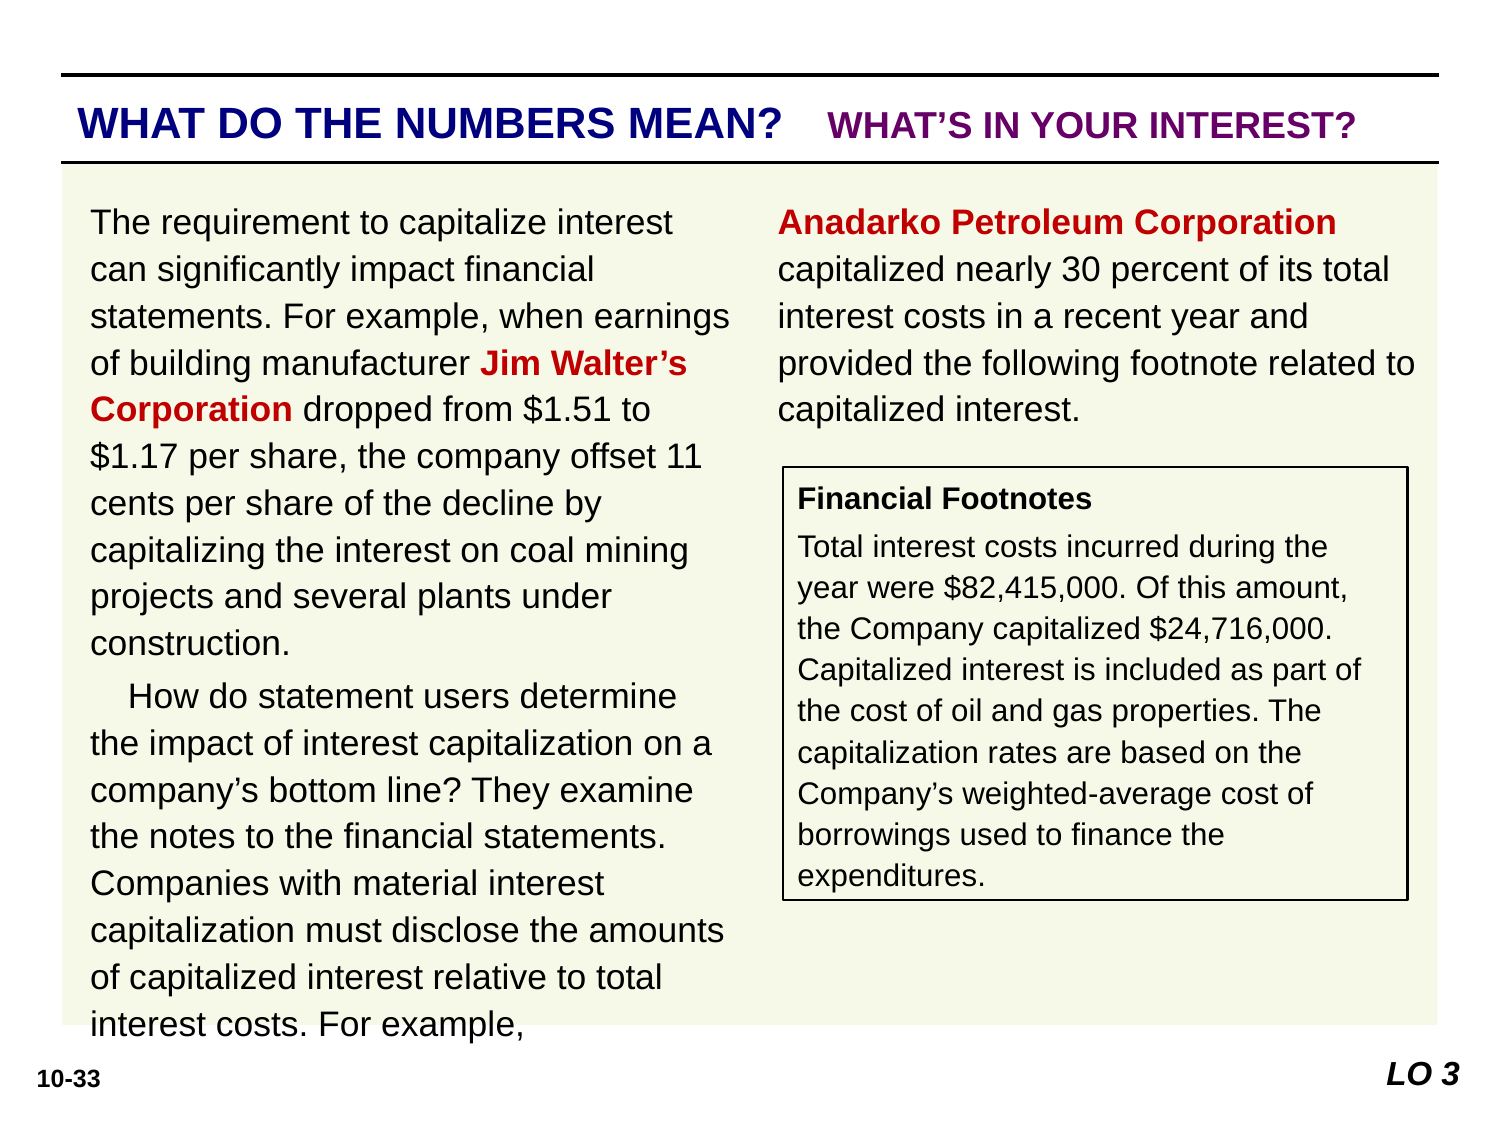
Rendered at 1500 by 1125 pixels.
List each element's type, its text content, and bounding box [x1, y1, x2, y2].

text_box WHAT DO THE NUMBERS MEAN? WHAT’S IN YOUR INTEREST? [62, 87, 1450, 155]
text_box Financial Footnotes Total interest costs incurred during the year were $82,415,000. Of this amount, the Company capitalized $24,716,000. Capitalized interest is included as part of the cost of oil and gas properties. The capitalization rates are based on the Company’s weighted-average cost of borrowings used to finance the expenditures. [782, 467, 1408, 901]
text_box The requirement to capitalize interest can significantly impact financial statements. For example, when earnings of building manufacturer Jim Walter’s Corporation dropped from $1.51 to $1.17 per share, the company offset 11 cents per share of the decline by capitalizing the interest on coal mining projects and several plants under construction. How do statement users determine the impact of interest capitalization on a company’s bottom line? They examine the notes to the financial statements. Companies with material interest capitalization must disclose the amounts of capitalized interest relative to total interest costs. For example, [74, 187, 750, 1051]
text_box Anadarko Petroleum Corporation capitalized nearly 30 percent of its total interest costs in a recent year and provided the following footnote related to capitalized interest. [762, 187, 1438, 437]
text_box WHAT’S YOUR PRINCIPLE [837, 155, 1425, 161]
text_box [62, 164, 1438, 1025]
text_box LO 3 [1350, 1044, 1475, 1100]
